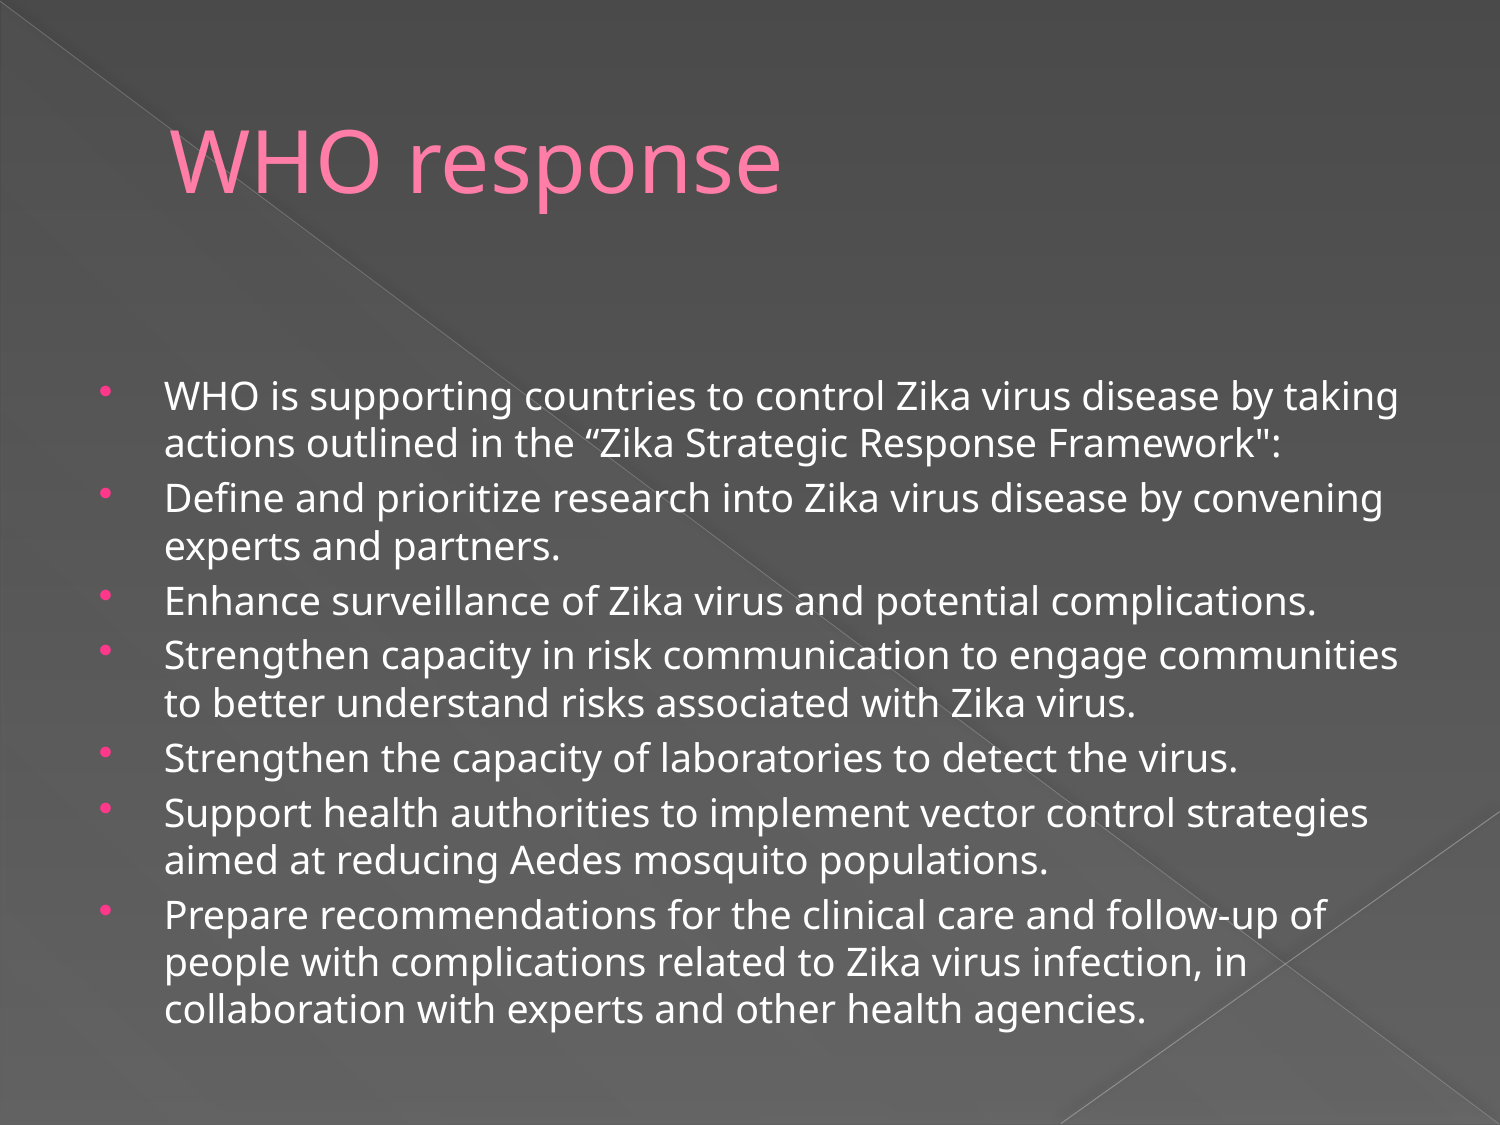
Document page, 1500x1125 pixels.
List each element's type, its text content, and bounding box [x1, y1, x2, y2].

title WHO response [75, 43, 1425, 274]
list WHO is supporting countries to control Zika virus disease by taking actions outlined in the “Zika Strategic Response Framework": Define and prioritize research into Zika virus disease by convening experts and partners. Enhance surveillance of Zika virus and potential complications. Strengthen capacity in risk communication to engage communities to better understand risks associated with Zika virus. Strengthen the capacity of laboratories to detect the virus. Support health authorities to implement vector control strategies aimed at reducing Aedes mosquito populations. Prepare recommendations for the clinical care and follow-up of people with complications related to Zika virus infection, in collaboration with experts and other health agencies. [75, 308, 1425, 1059]
